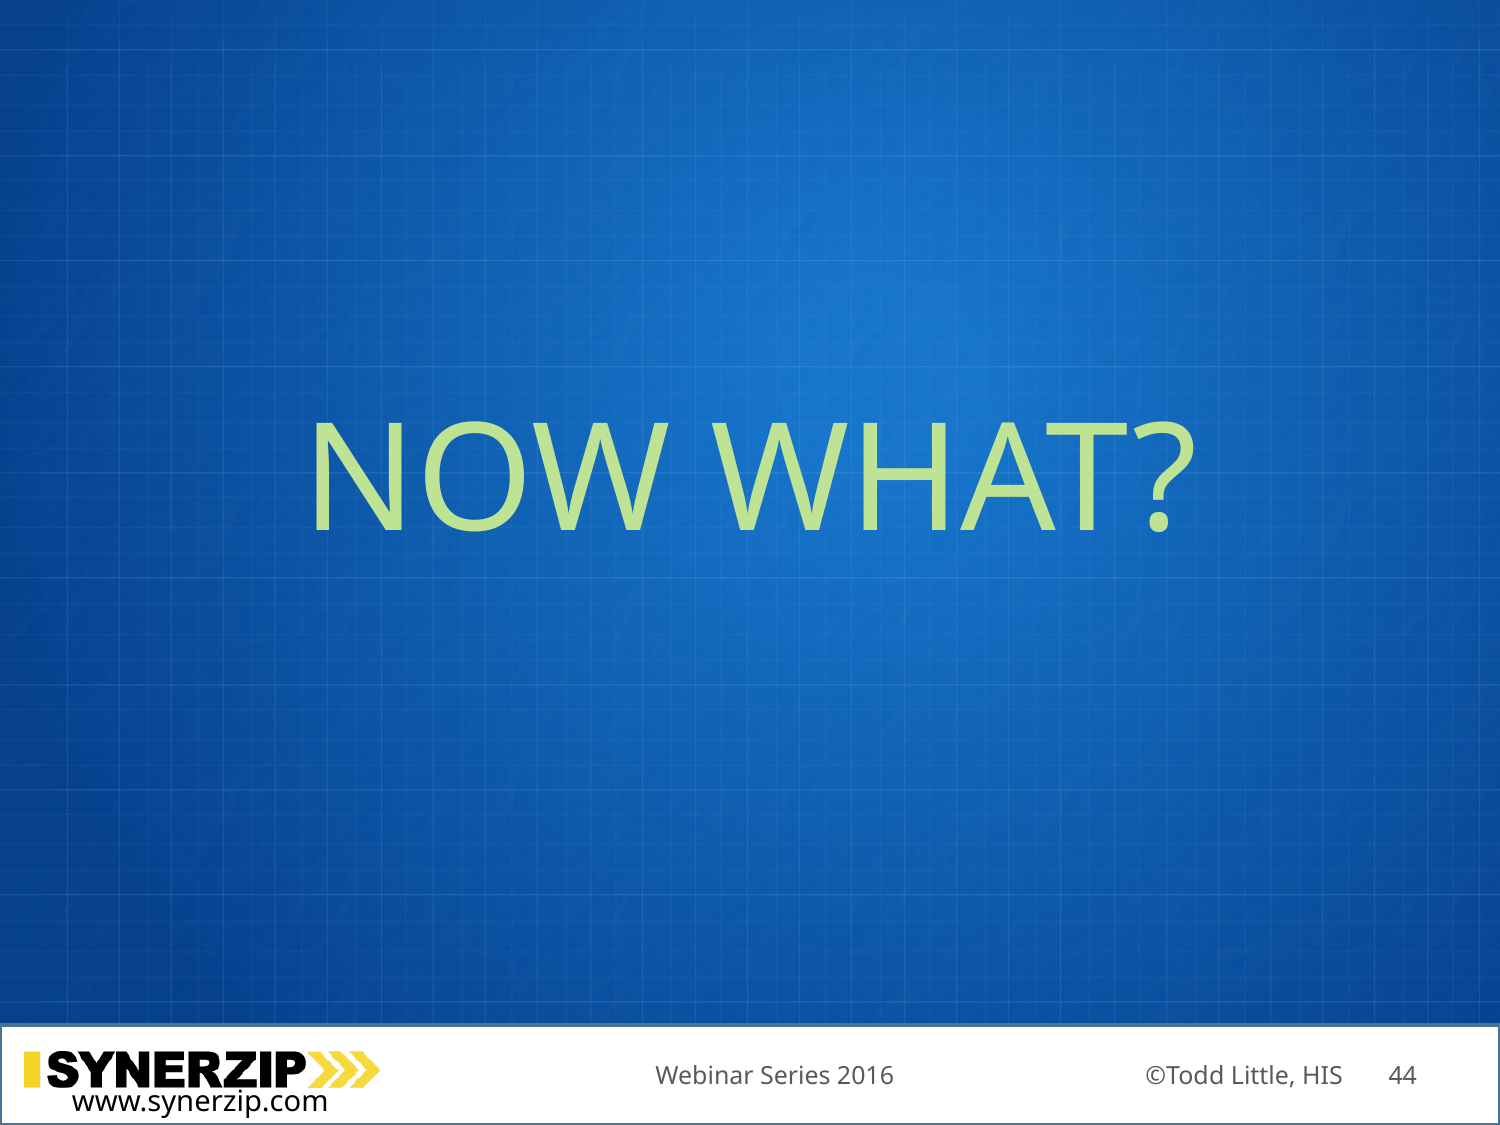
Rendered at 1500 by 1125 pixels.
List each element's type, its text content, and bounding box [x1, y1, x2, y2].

picture [24, 1051, 380, 1088]
picture [0, 0, 1500, 1023]
title Now What? [112, 349, 1388, 591]
